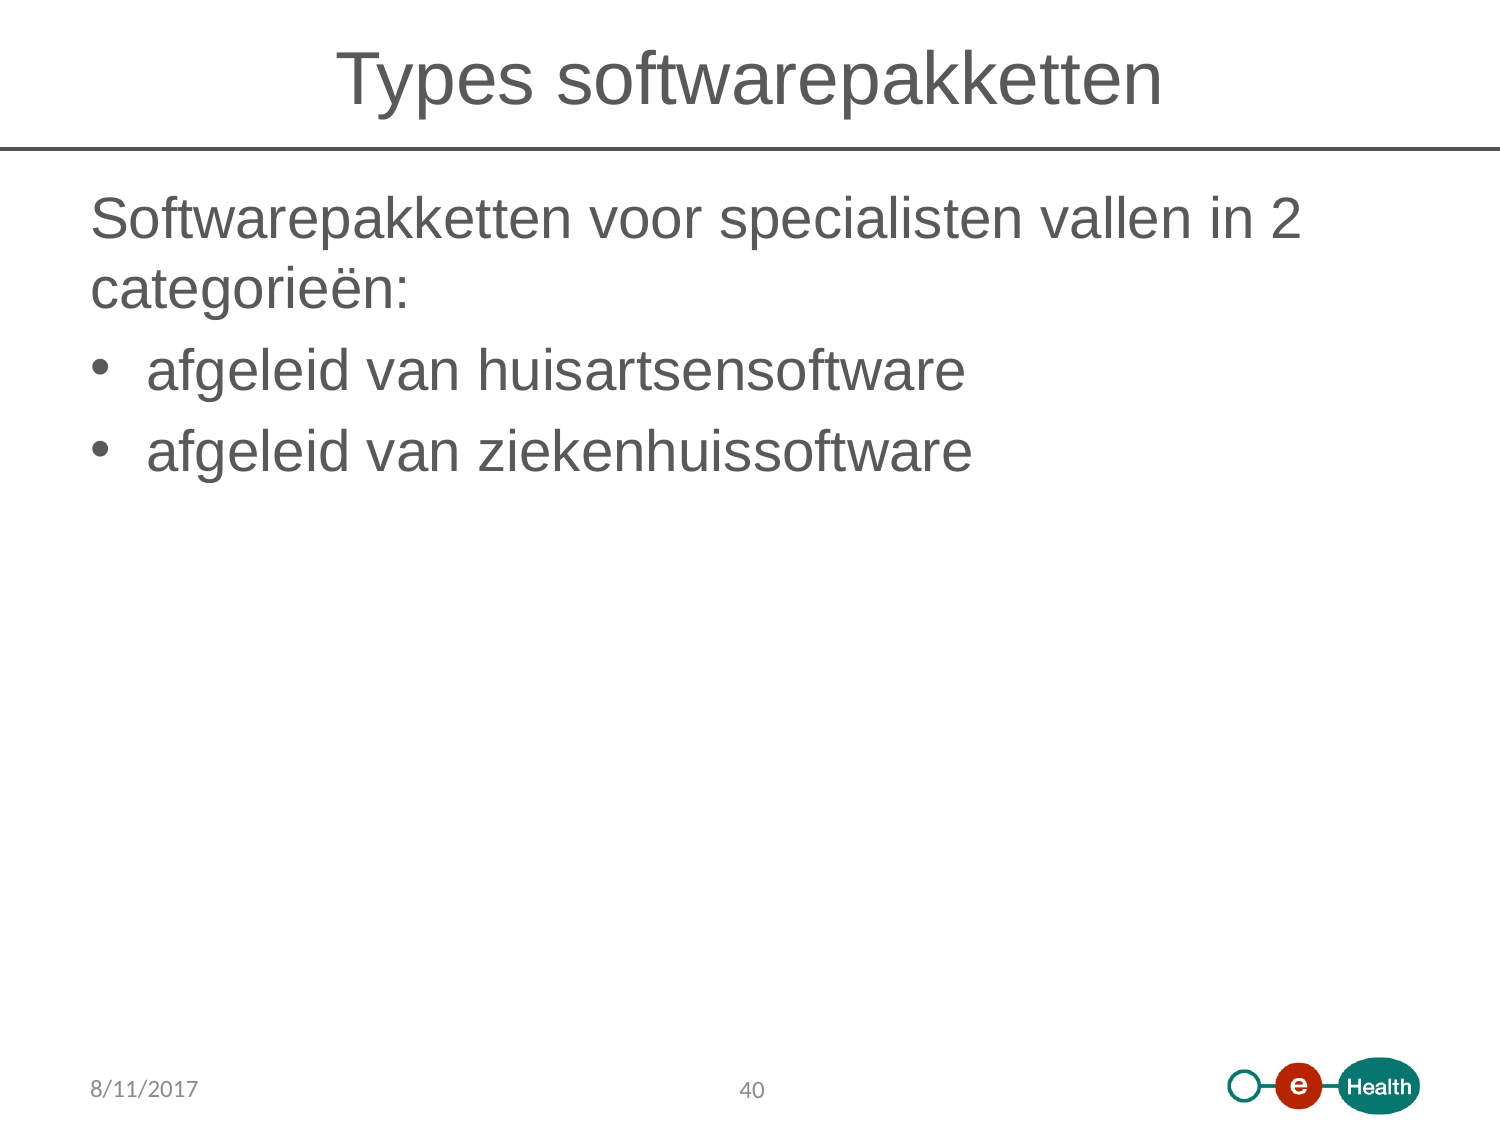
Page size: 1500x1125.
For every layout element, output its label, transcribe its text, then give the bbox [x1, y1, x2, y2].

title Types softwarepakketten [0, 0, 1500, 149]
picture [1198, 1046, 1441, 1118]
list Softwarepakketten voor specialisten vallen in 2 categorieën: afgeleid van huisartsensoftware afgeleid van ziekenhuissoftware [75, 172, 1425, 1041]
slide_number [75, 1057, 425, 1118]
slide_number 40 [577, 1058, 928, 1119]
